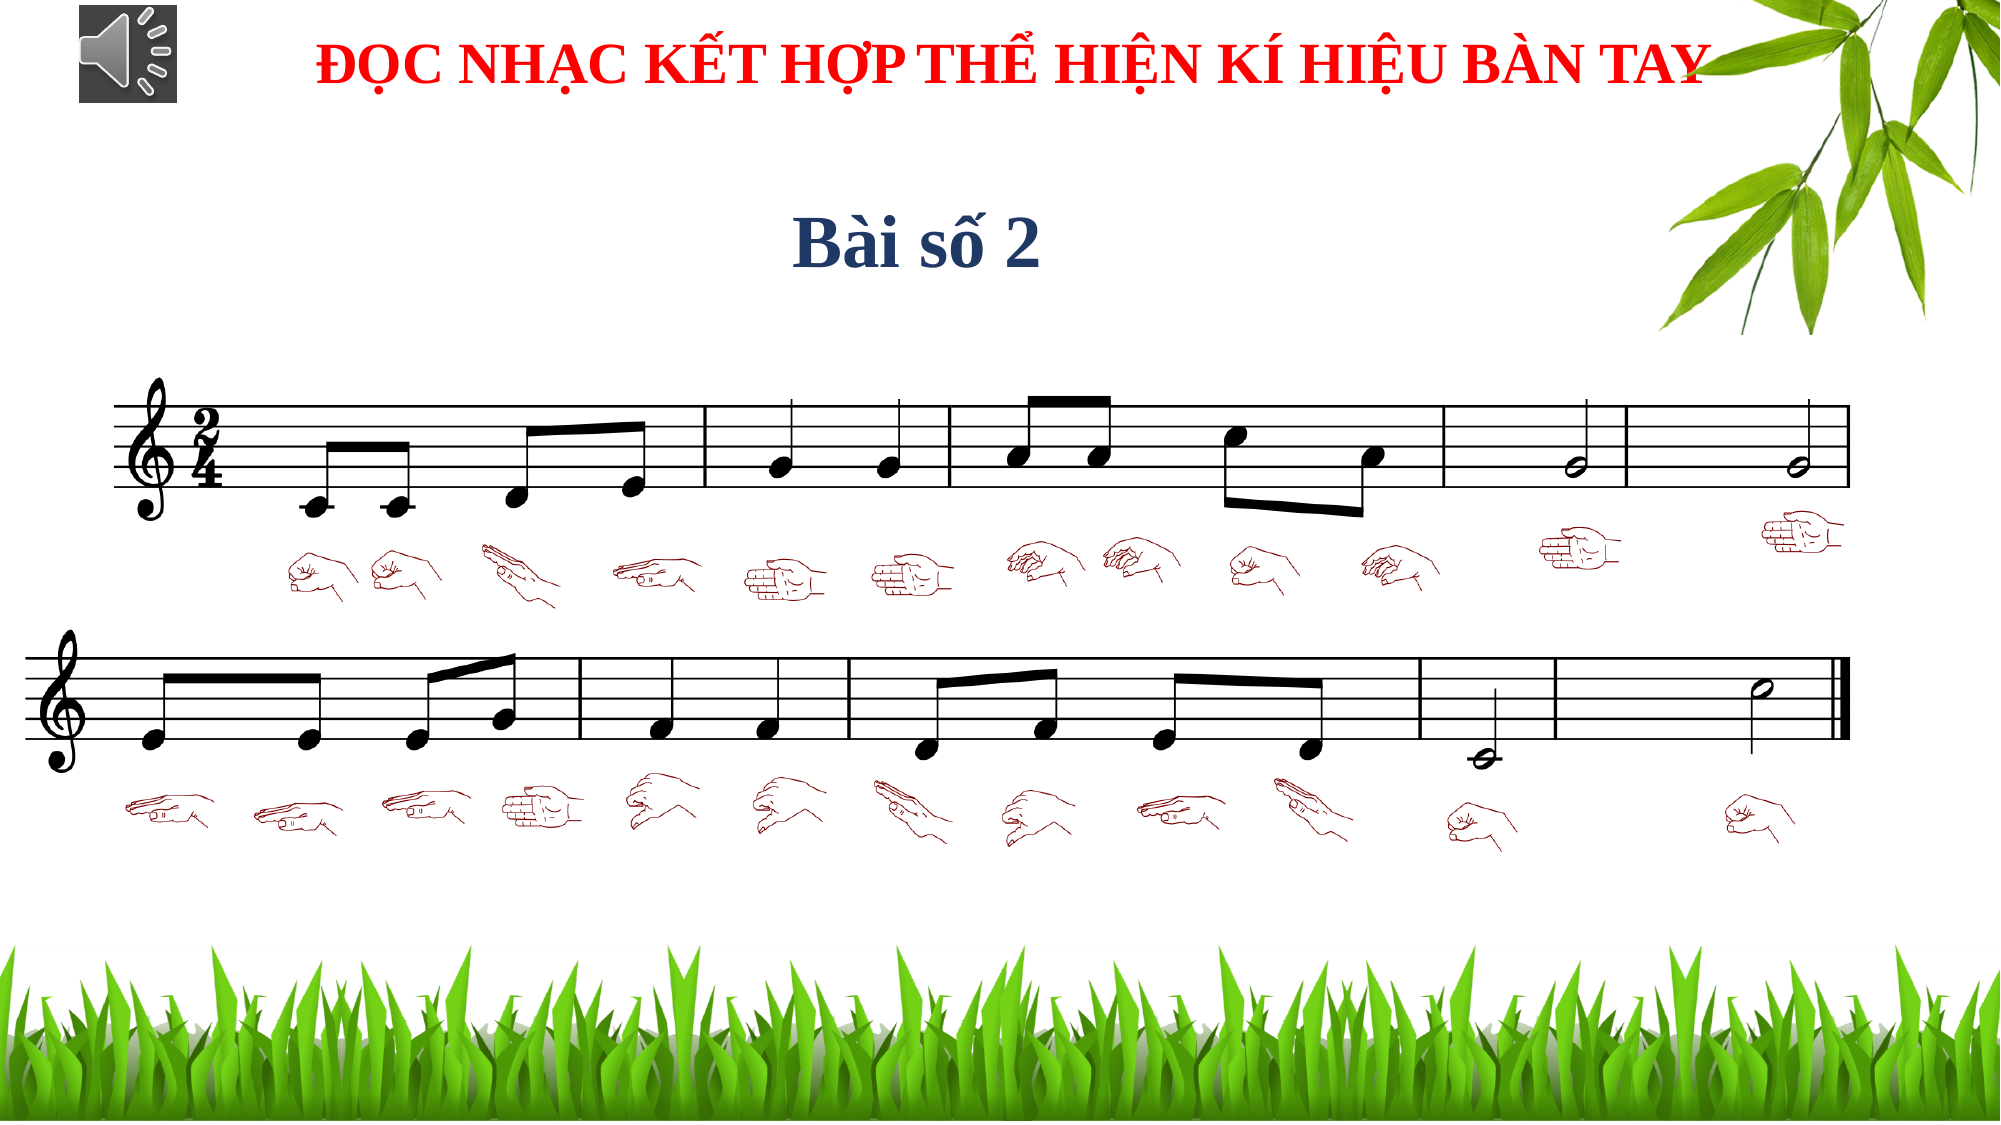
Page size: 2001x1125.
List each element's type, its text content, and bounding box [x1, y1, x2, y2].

text_box ĐỌC NHẠC KẾT HỢP THỂ HIỆN KÍ HIỆU BÀN TAY [178, 18, 1657, 103]
picture [77, 4, 178, 105]
text_box Bài số 2 [218, 185, 1617, 290]
picture [0, 0, 2000, 904]
picture [0, 944, 2000, 1121]
